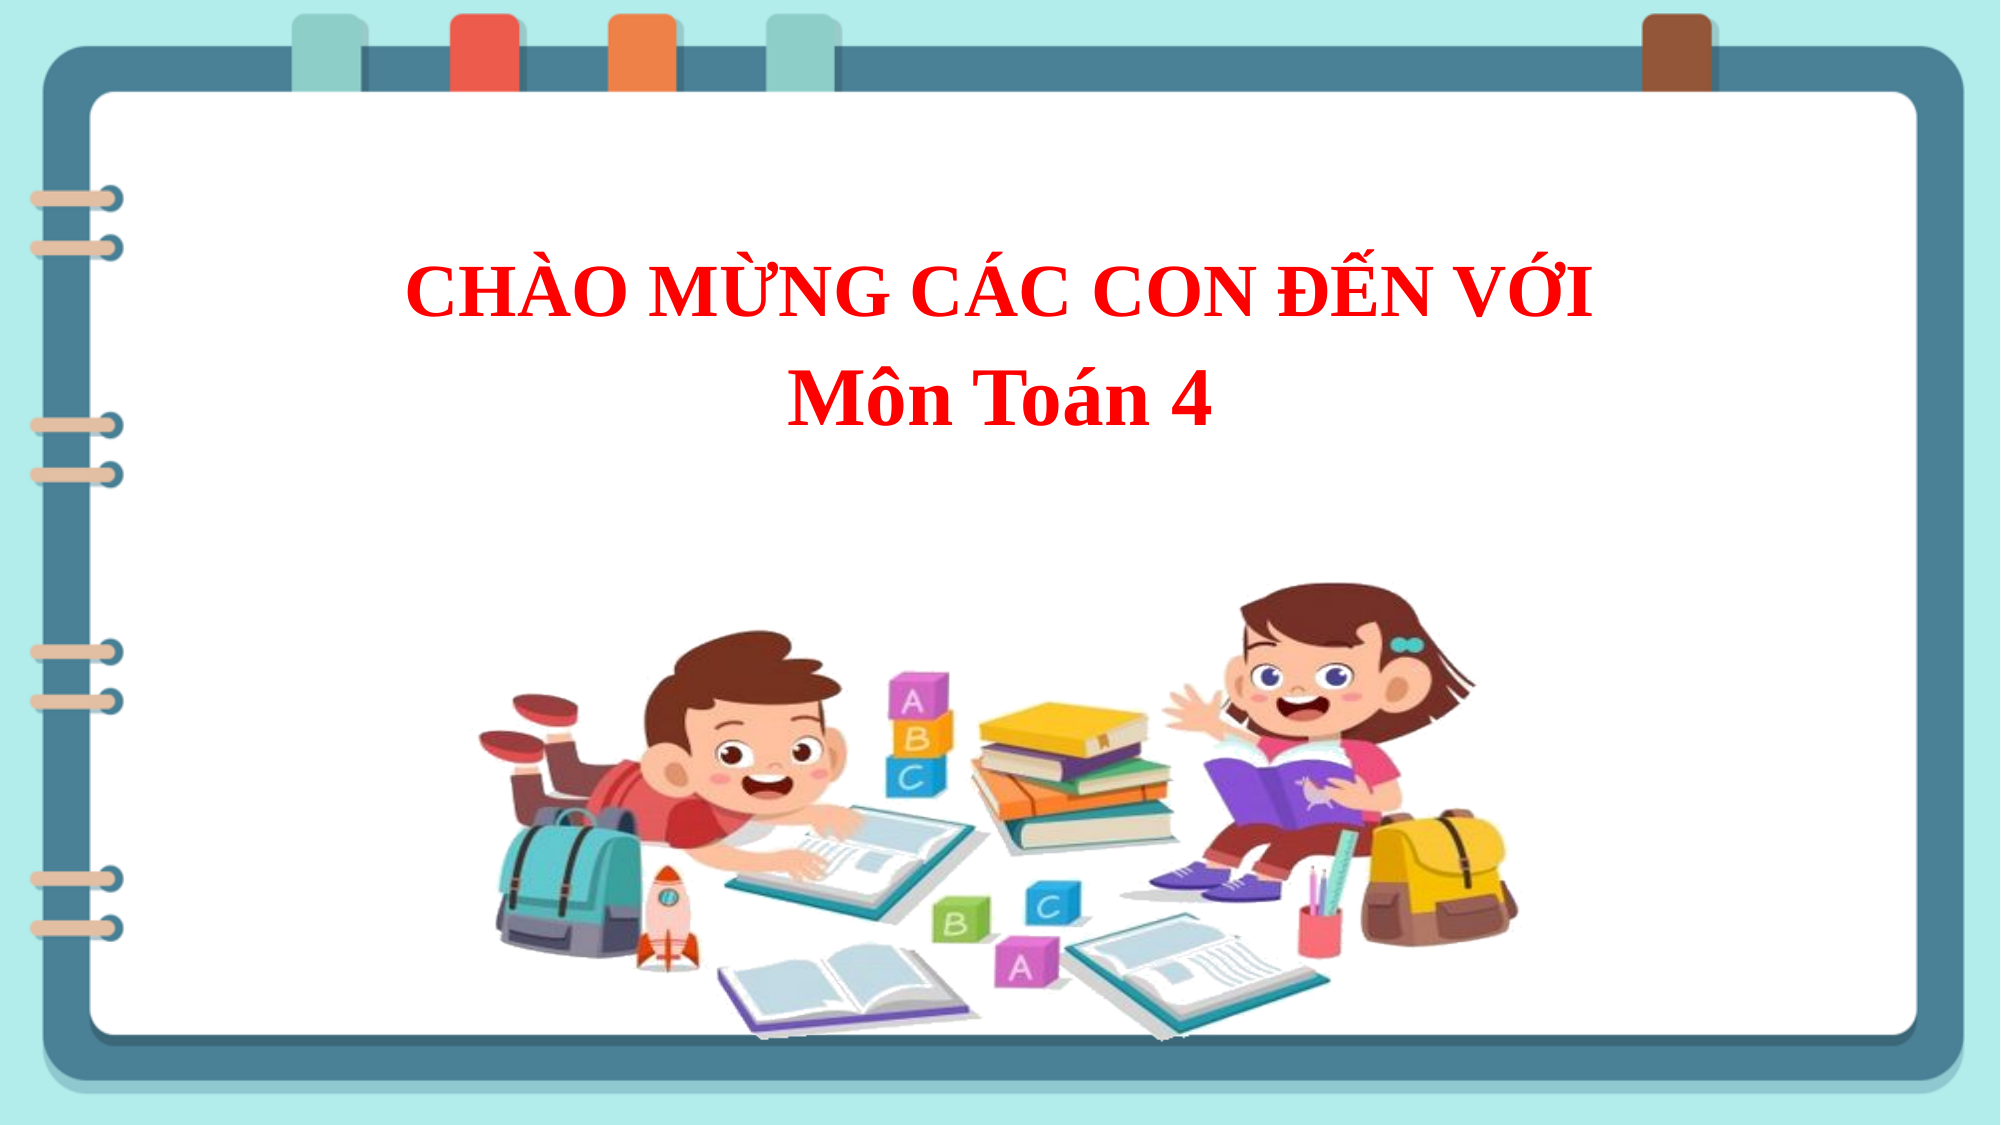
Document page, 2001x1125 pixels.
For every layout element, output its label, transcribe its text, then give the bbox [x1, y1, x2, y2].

picture [0, 0, 2001, 1125]
text_box CHÀO MỪNG CÁC CON ĐẾN VỚI Môn Toán 4 [381, 275, 1619, 442]
